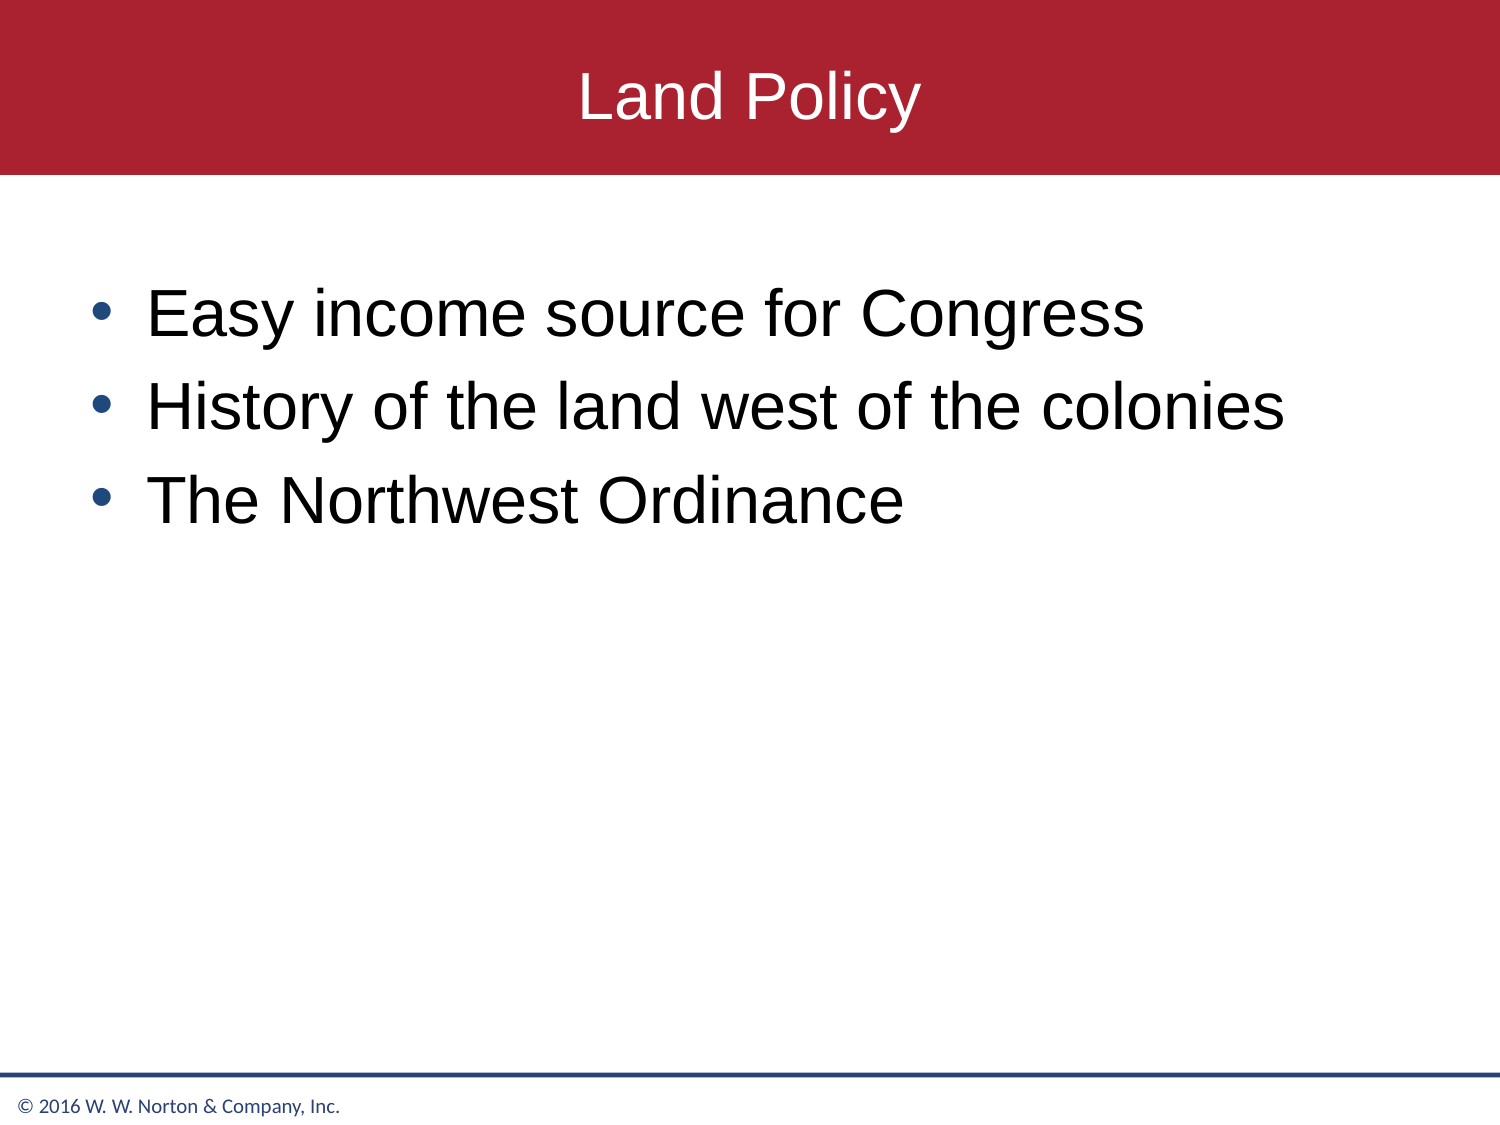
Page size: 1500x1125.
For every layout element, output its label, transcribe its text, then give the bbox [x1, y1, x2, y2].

list Easy income source for Congress History of the land west of the colonies The Northwest Ordinance [75, 262, 1425, 1005]
title Land Policy [75, 45, 1425, 233]
